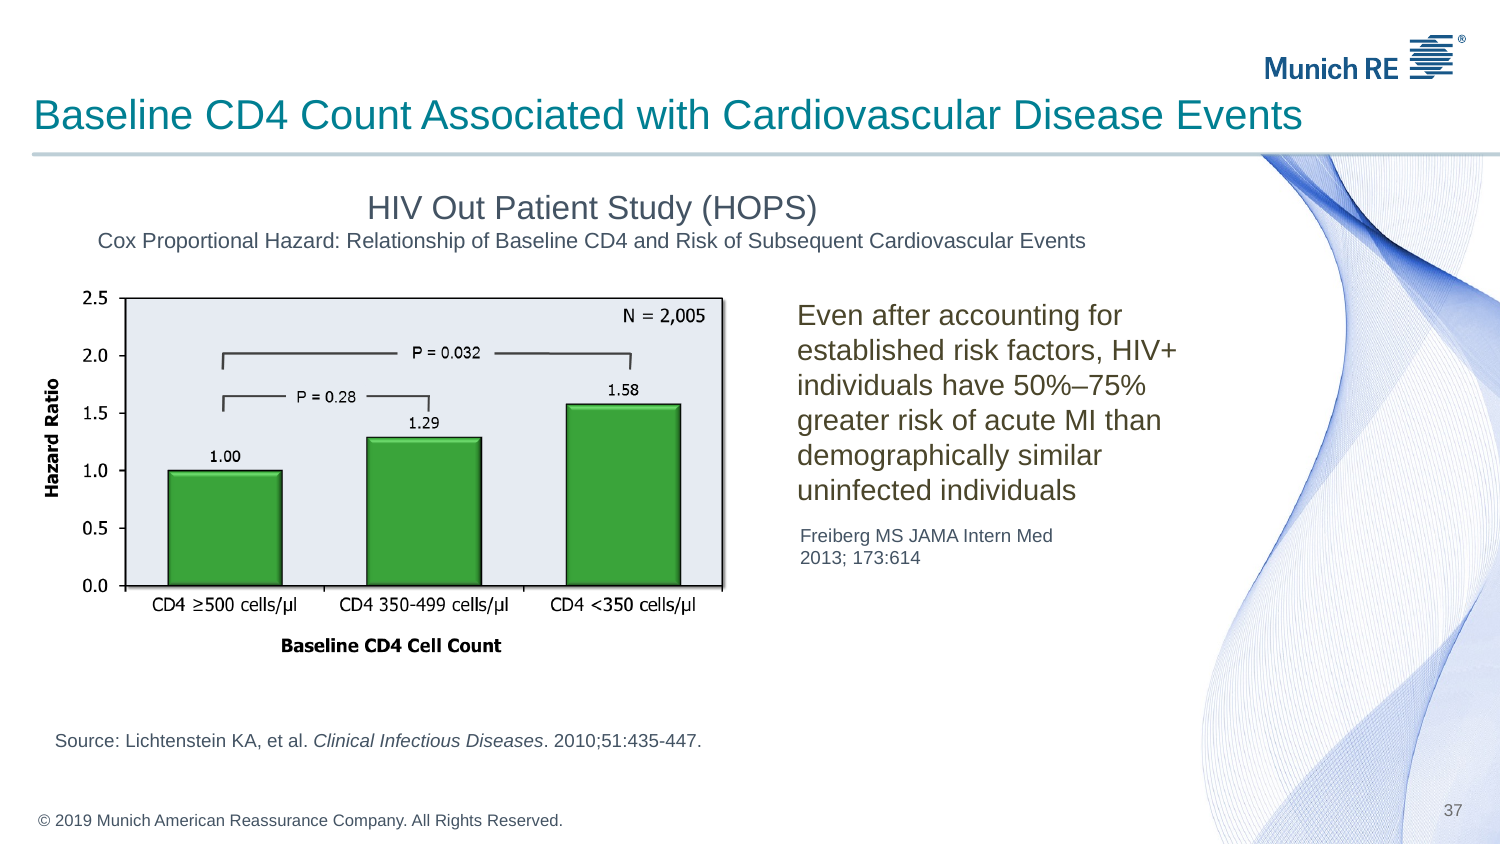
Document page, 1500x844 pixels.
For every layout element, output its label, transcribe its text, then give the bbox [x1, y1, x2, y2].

list Source: Lichtenstein KA, et al. Clinical Infectious Diseases. 2010;51:435-447. [55, 689, 756, 791]
list HIV Out Patient Study (HOPS) Cox Proportional Hazard: Relationship of Baseline CD4 and Risk of Subsequent Cardiovascular Events [33, 182, 1152, 257]
text_box Freiberg MS JAMA Intern Med 2013; 173:614 [785, 516, 1098, 576]
slide_number 37 [1443, 799, 1482, 821]
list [28, 285, 729, 660]
title Baseline CD4 Count Associated with Cardiovascular Disease Events [33, 82, 1415, 143]
picture [393, 157, 1500, 844]
list Even after accounting for established risk factors, HIV+ individuals have 50%–75% greater risk of acute MI than demographically similar uninfected individuals [797, 296, 1244, 564]
